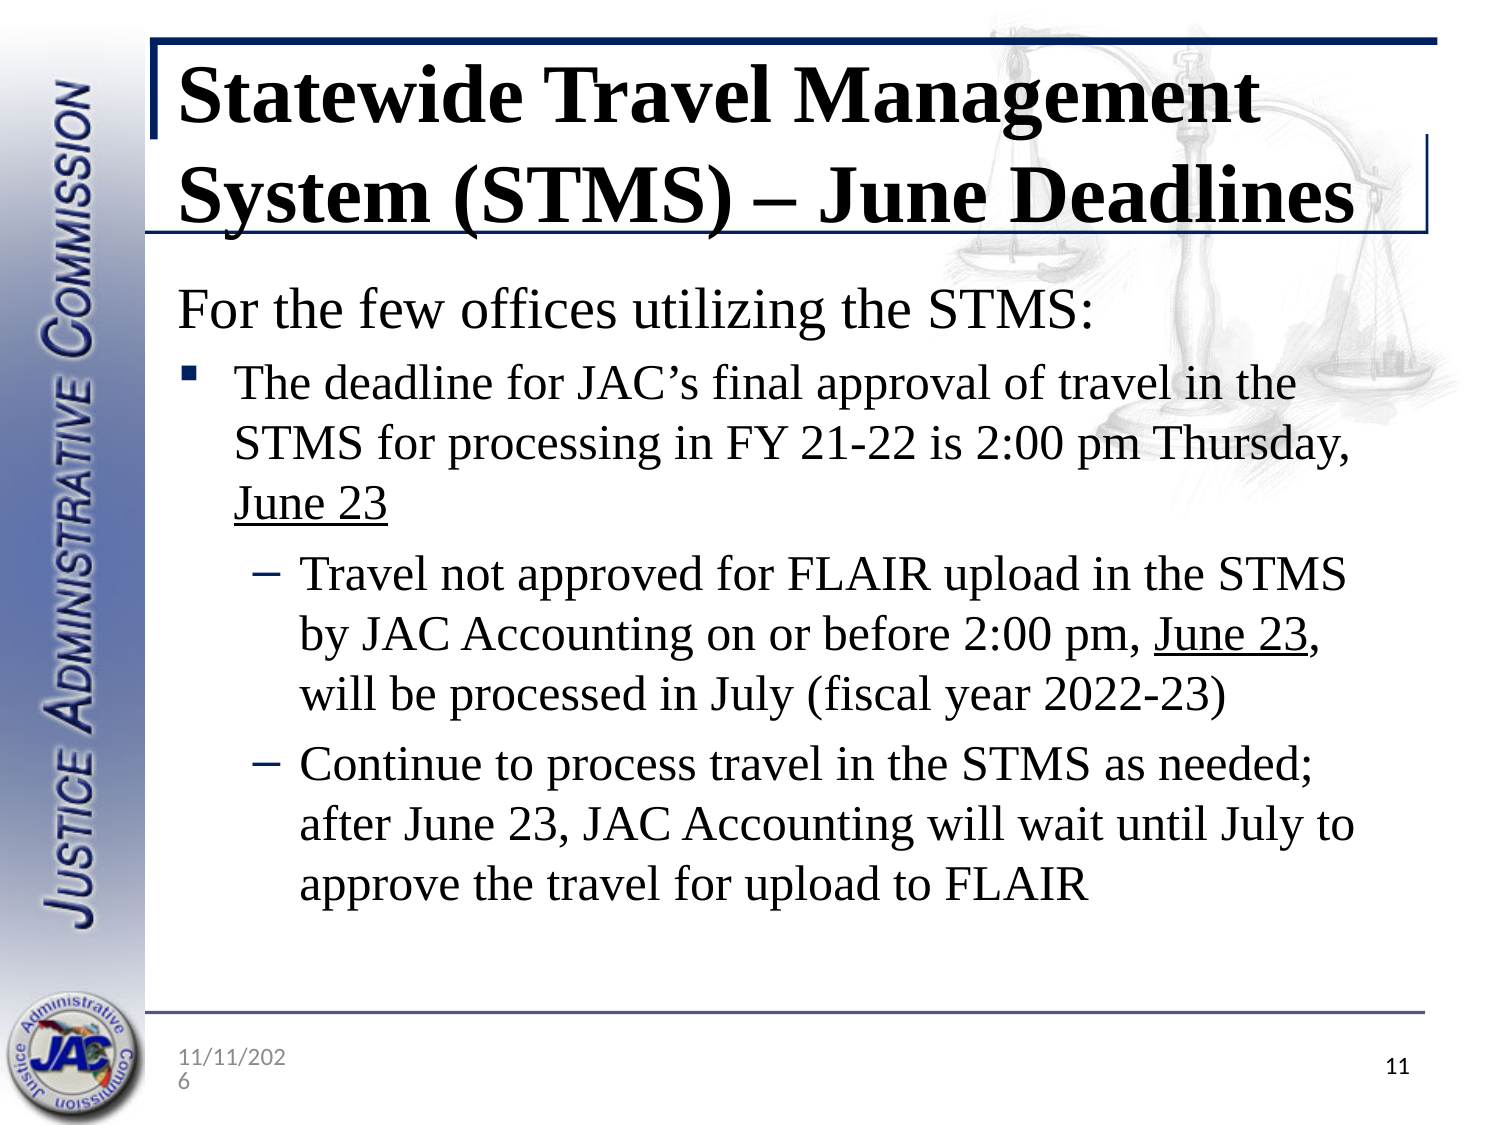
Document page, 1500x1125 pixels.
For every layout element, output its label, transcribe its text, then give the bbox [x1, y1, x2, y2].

slide_number 11 [1162, 1042, 1425, 1103]
picture [0, 0, 145, 1125]
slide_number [162, 1025, 313, 1085]
list For the few offices utilizing the STMS: The deadline for JAC’s final approval of travel in the STMS for processing in FY 21-22 is 2:00 pm Thursday, June 23 Travel not approved for FLAIR upload in the STMS by JAC Accounting on or before 2:00 pm, June 23, will be processed in July (fiscal year 2022-23) Continue to process travel in the STMS as needed; after June 23, JAC Accounting will wait until July to approve the travel for upload to FLAIR [162, 262, 1426, 1006]
picture [912, 0, 1500, 524]
title Statewide Travel Management System (STMS) – June Deadlines [162, 44, 1426, 233]
